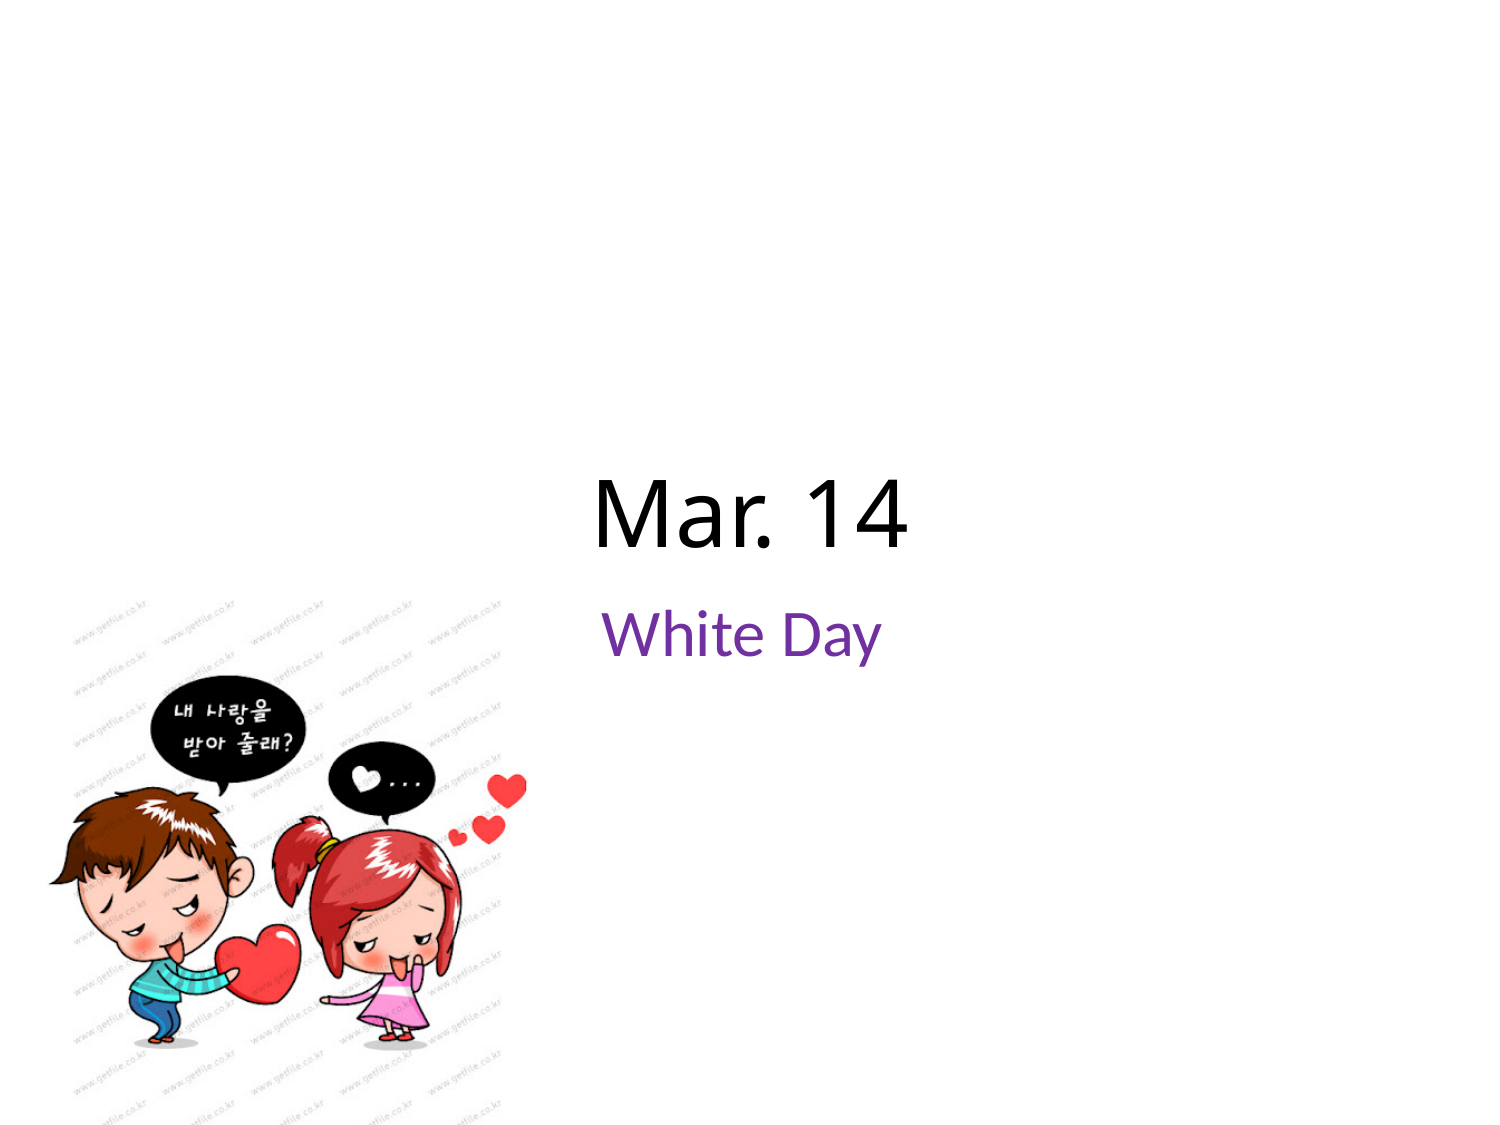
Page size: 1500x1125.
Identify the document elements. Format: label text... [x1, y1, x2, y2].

picture [2, 599, 573, 1125]
title Mar. 14 [187, 184, 1313, 576]
subtitle White Day [187, 590, 1313, 863]
